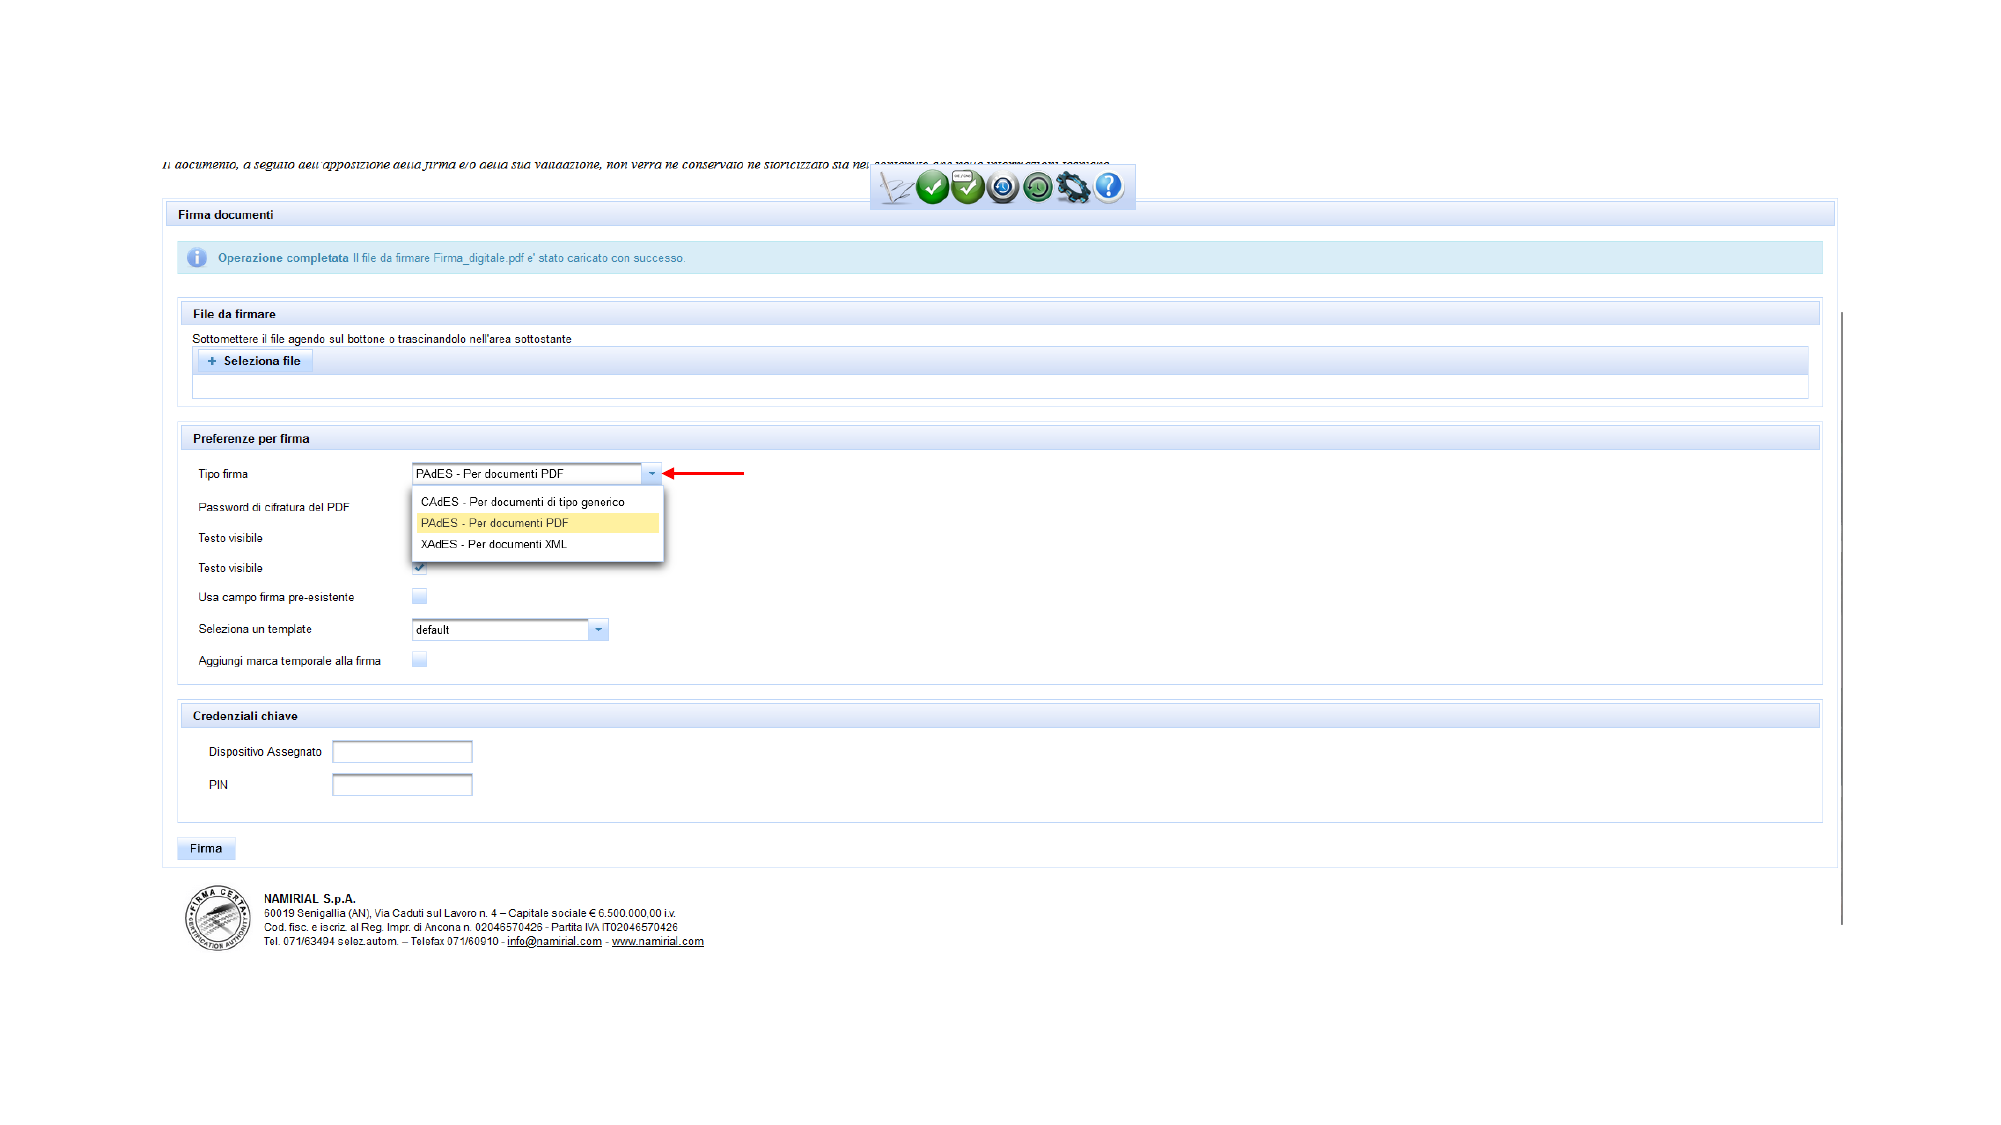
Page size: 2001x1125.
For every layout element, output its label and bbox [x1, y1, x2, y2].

picture [154, 162, 1845, 963]
